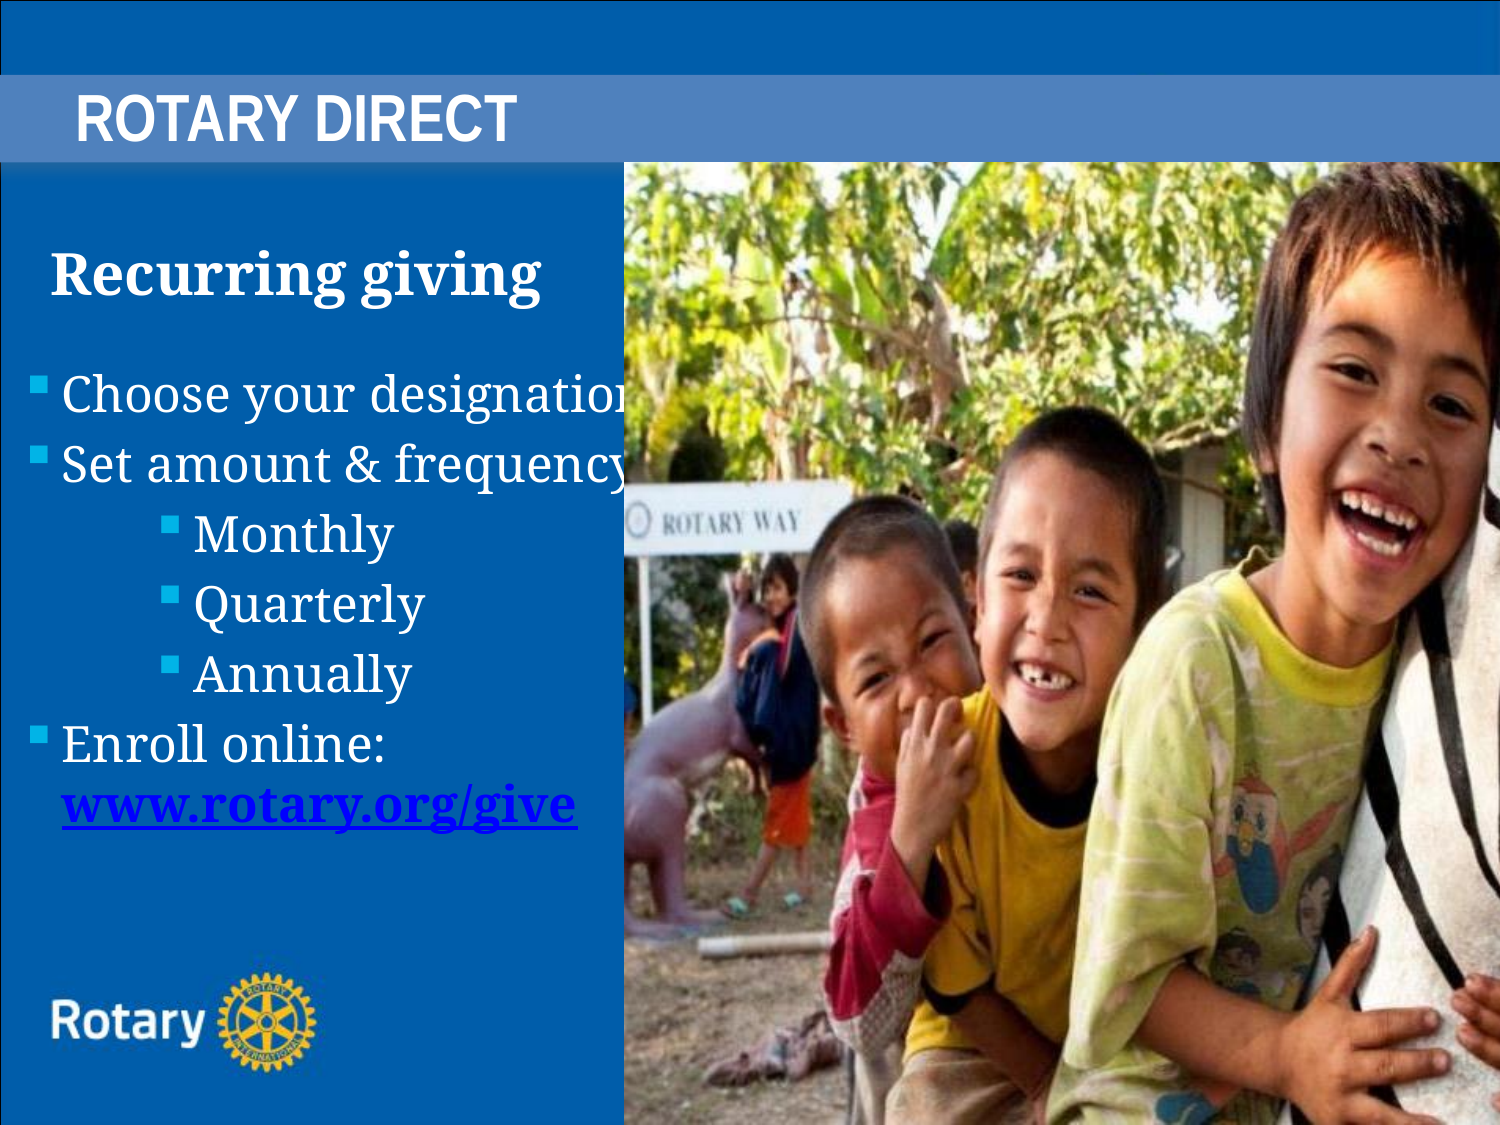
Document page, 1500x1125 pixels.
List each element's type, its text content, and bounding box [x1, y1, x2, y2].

text_box Choose your designation Set amount & frequency Monthly Quarterly Annually Enroll online: www.rotary.org/give [6, 362, 619, 675]
list Recurring giving [50, 237, 619, 362]
picture [1, 162, 1500, 1125]
picture [1, 1, 1500, 74]
title ROTARY DIRECT [75, 75, 1450, 155]
